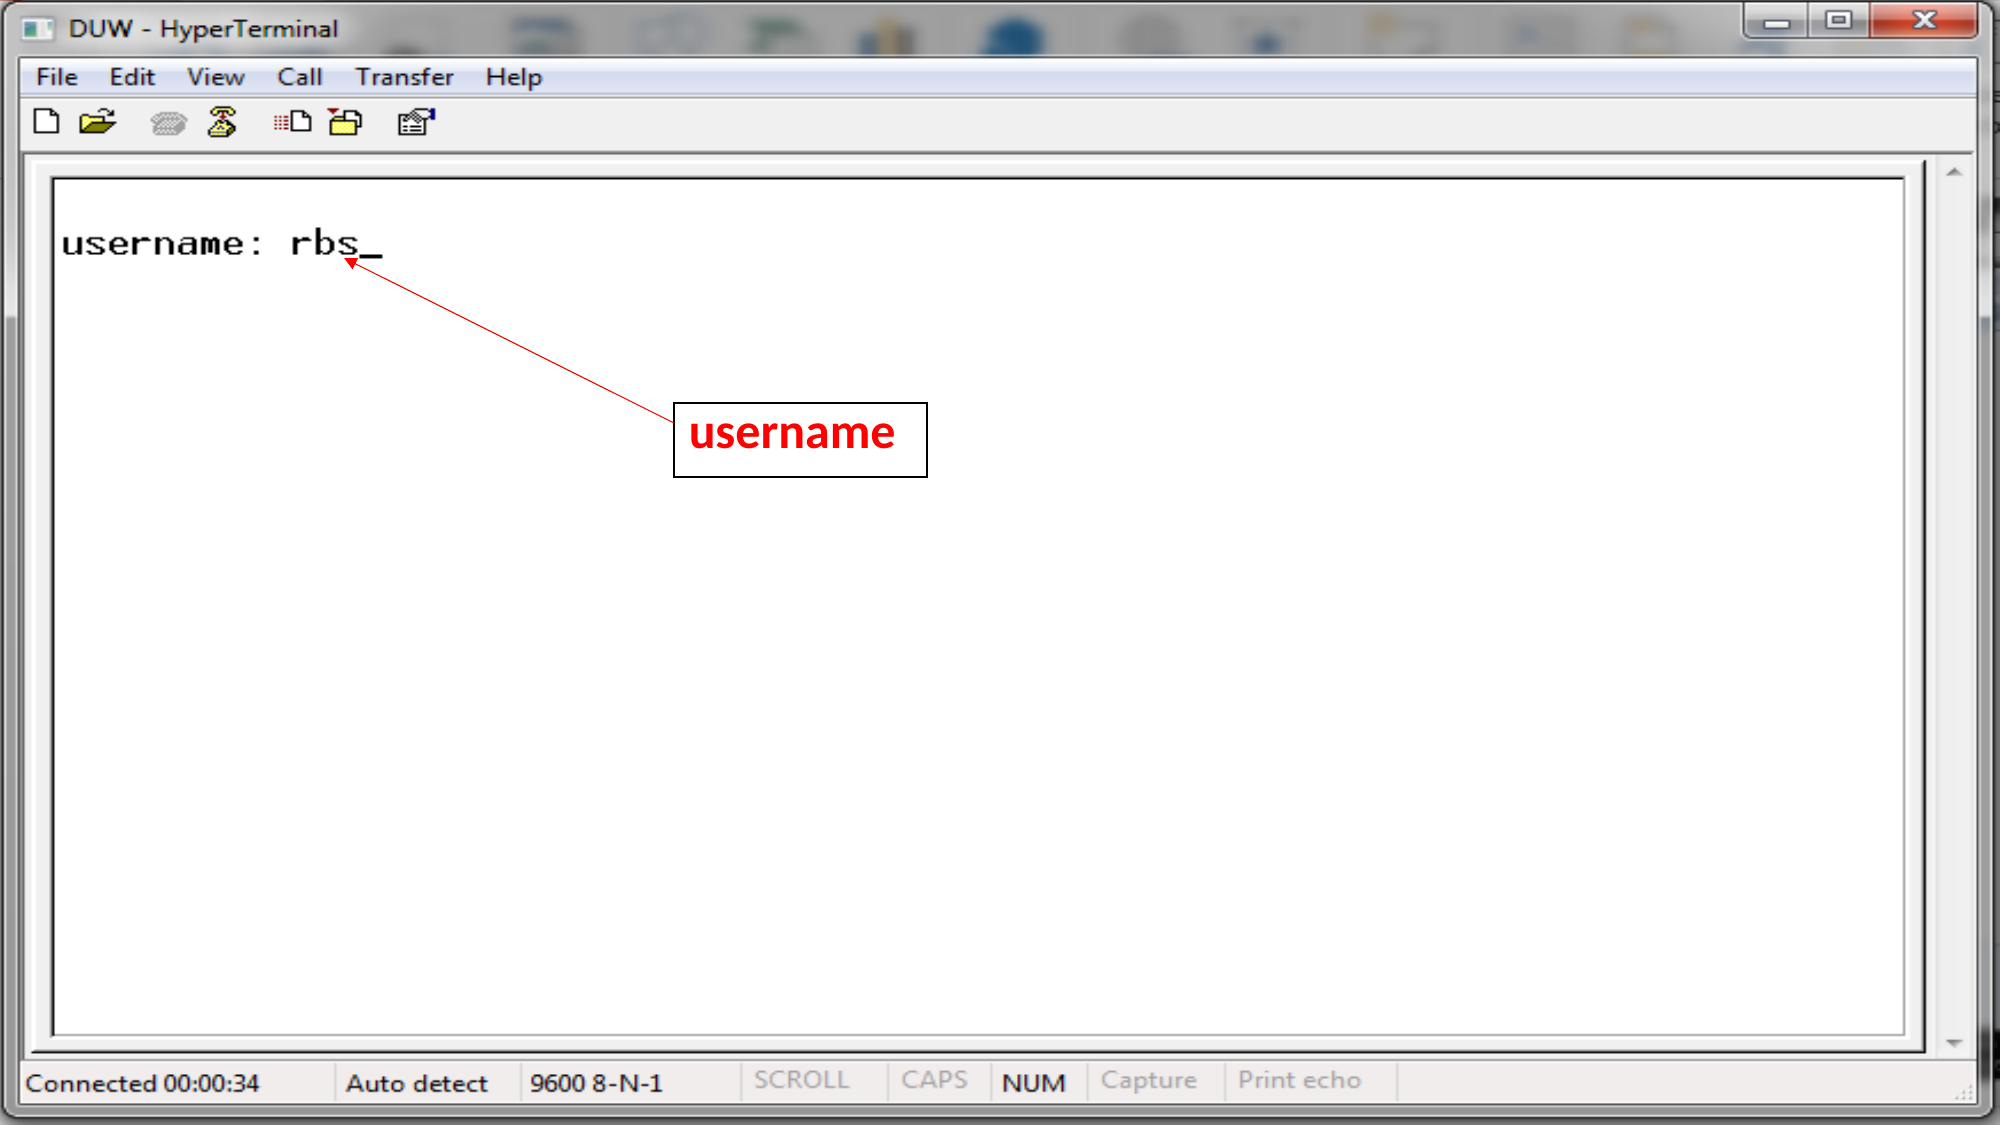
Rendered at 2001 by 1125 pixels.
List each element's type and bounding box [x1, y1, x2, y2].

text_box [344, 258, 674, 423]
picture [0, 0, 2000, 1125]
